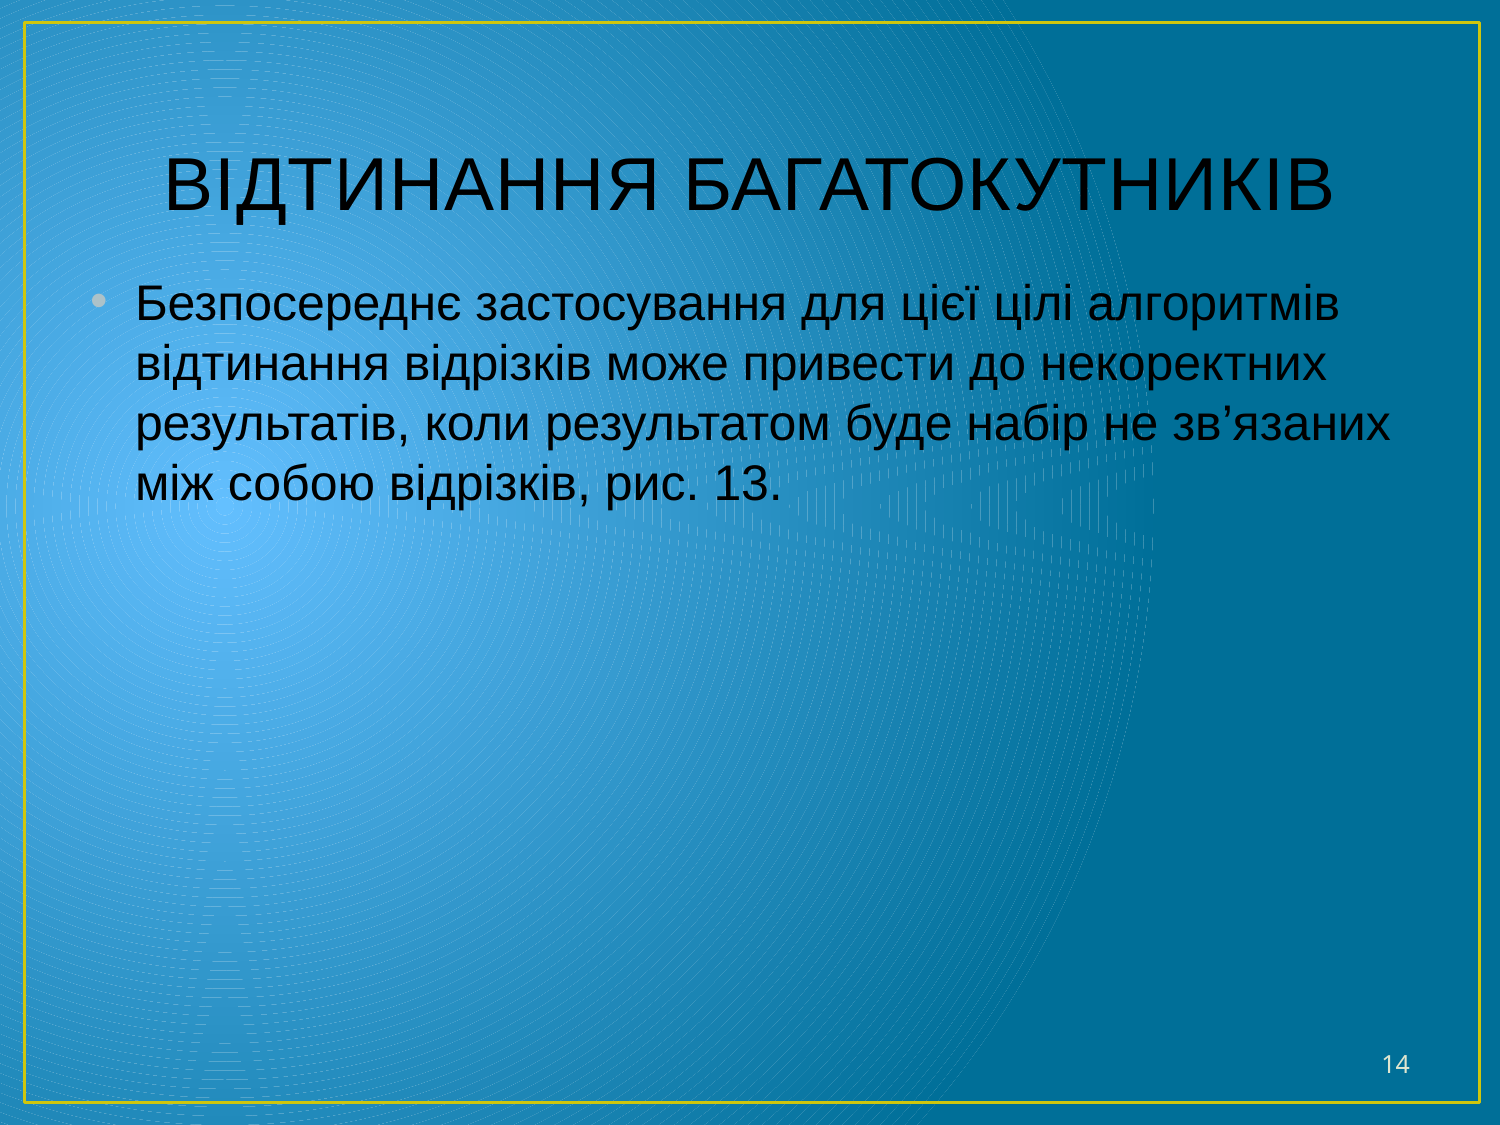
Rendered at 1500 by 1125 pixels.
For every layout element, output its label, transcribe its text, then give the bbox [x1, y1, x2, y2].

slide_number 14 [1074, 1035, 1425, 1096]
list Безпосереднє застосування для цієї цілі алгоритмів відтинання відрізків може привести до некоректних результатів, коли результатом буде набір не зв’язаних між собою відрізків, рис. 13. [75, 262, 1425, 1005]
title ВІДТИНАННЯ БАГАТОКУТНИКІВ [75, 45, 1425, 233]
